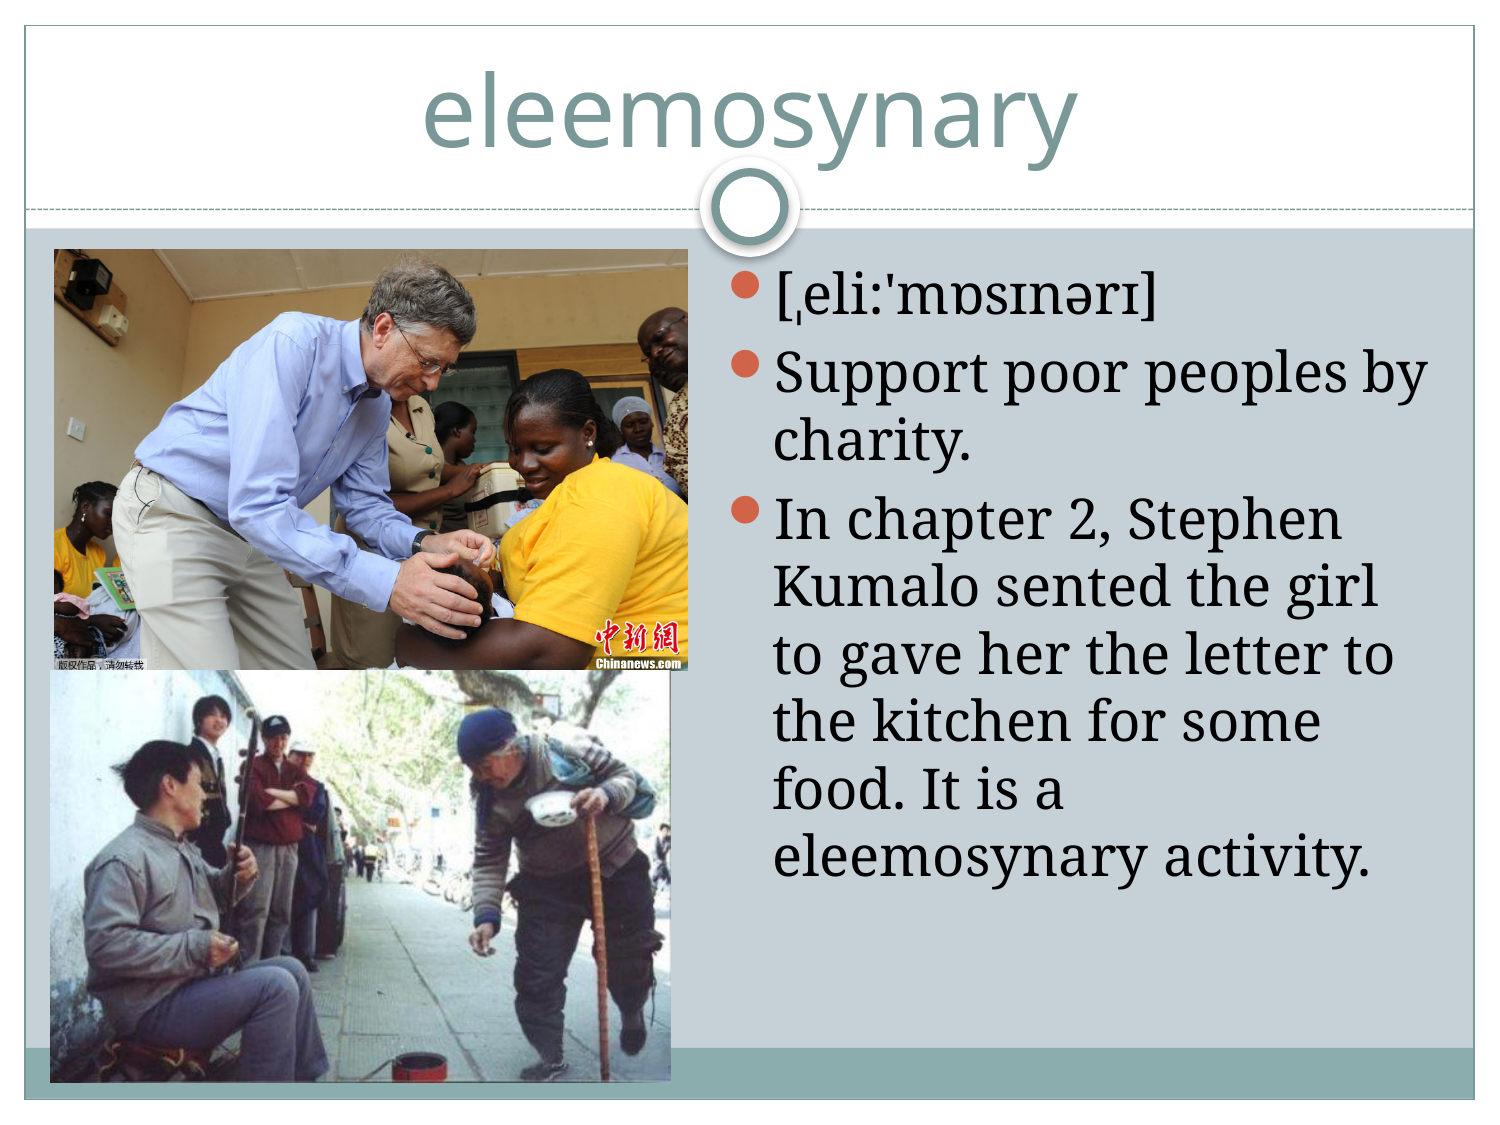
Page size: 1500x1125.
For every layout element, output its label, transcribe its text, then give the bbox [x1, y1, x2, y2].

list [ˌeli:'mɒsɪnərɪ] Support poor peoples by charity. In chapter 2, Stephen Kumalo sented the girl to gave her the letter to the kitchen for some food. It is a eleemosynary activity. [712, 250, 1445, 1001]
picture [49, 249, 688, 1084]
title eleemosynary [50, 50, 1450, 175]
